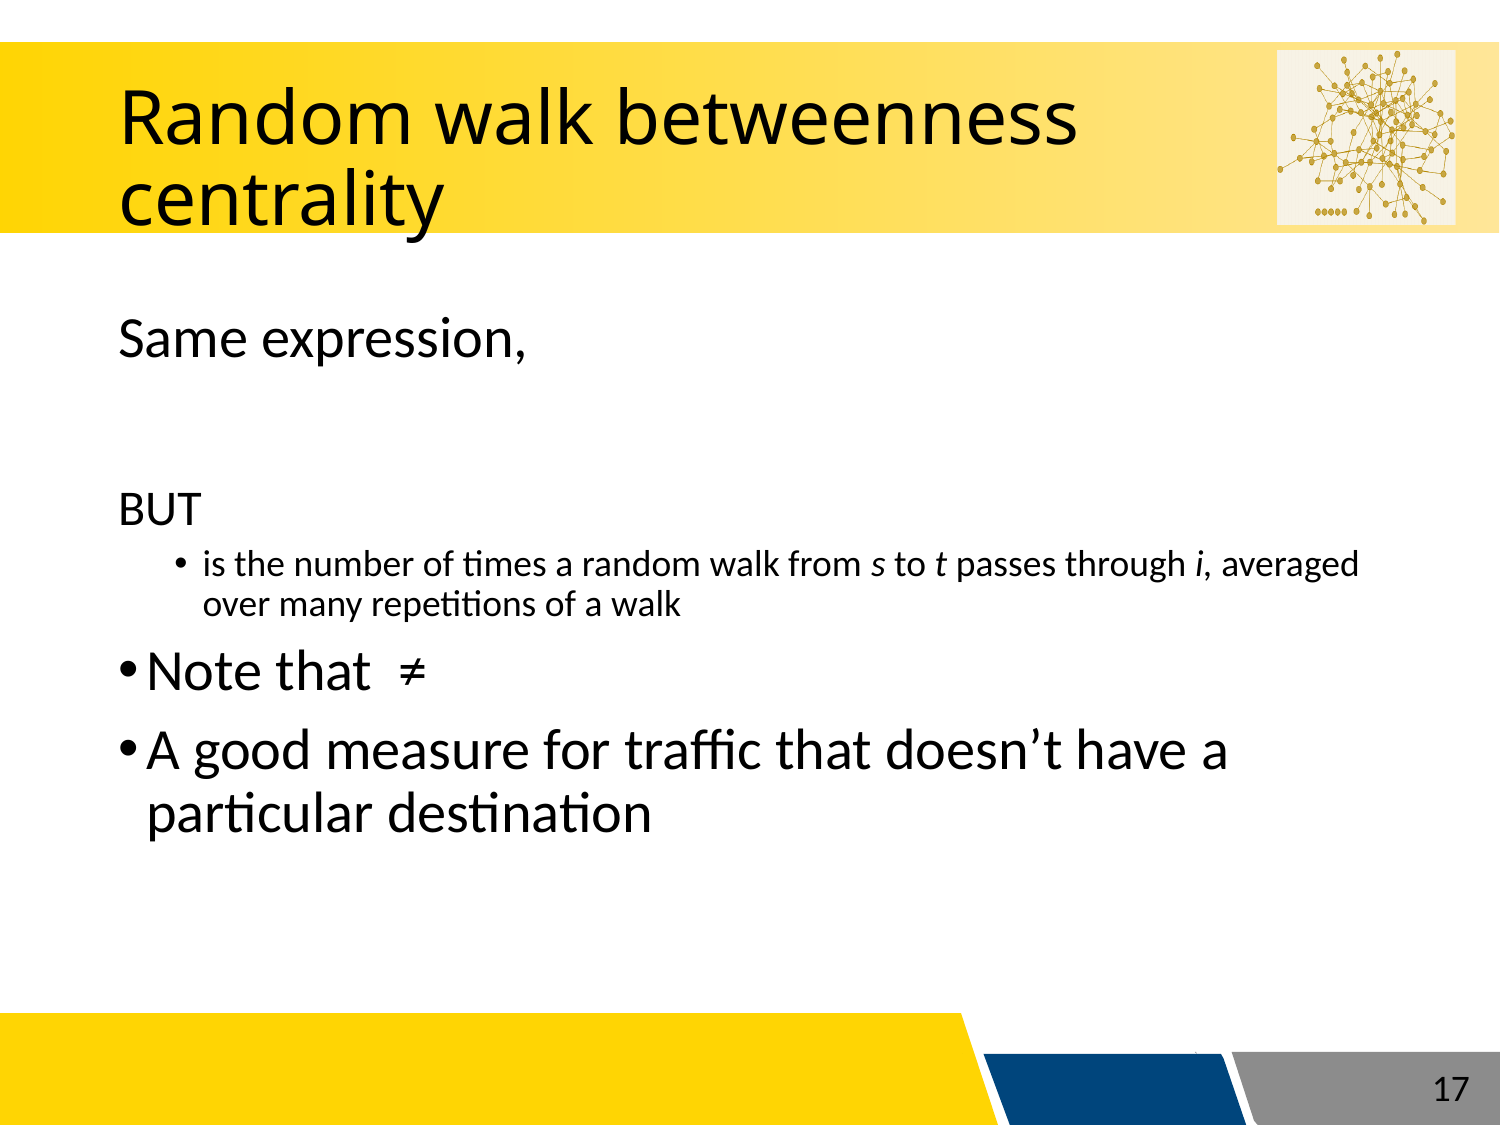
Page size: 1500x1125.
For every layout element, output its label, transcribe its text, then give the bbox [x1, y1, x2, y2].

title Random walk betweenness centrality [103, 51, 1338, 270]
slide_number 17 [1417, 1057, 1491, 1117]
text_box [328, 43, 333, 51]
